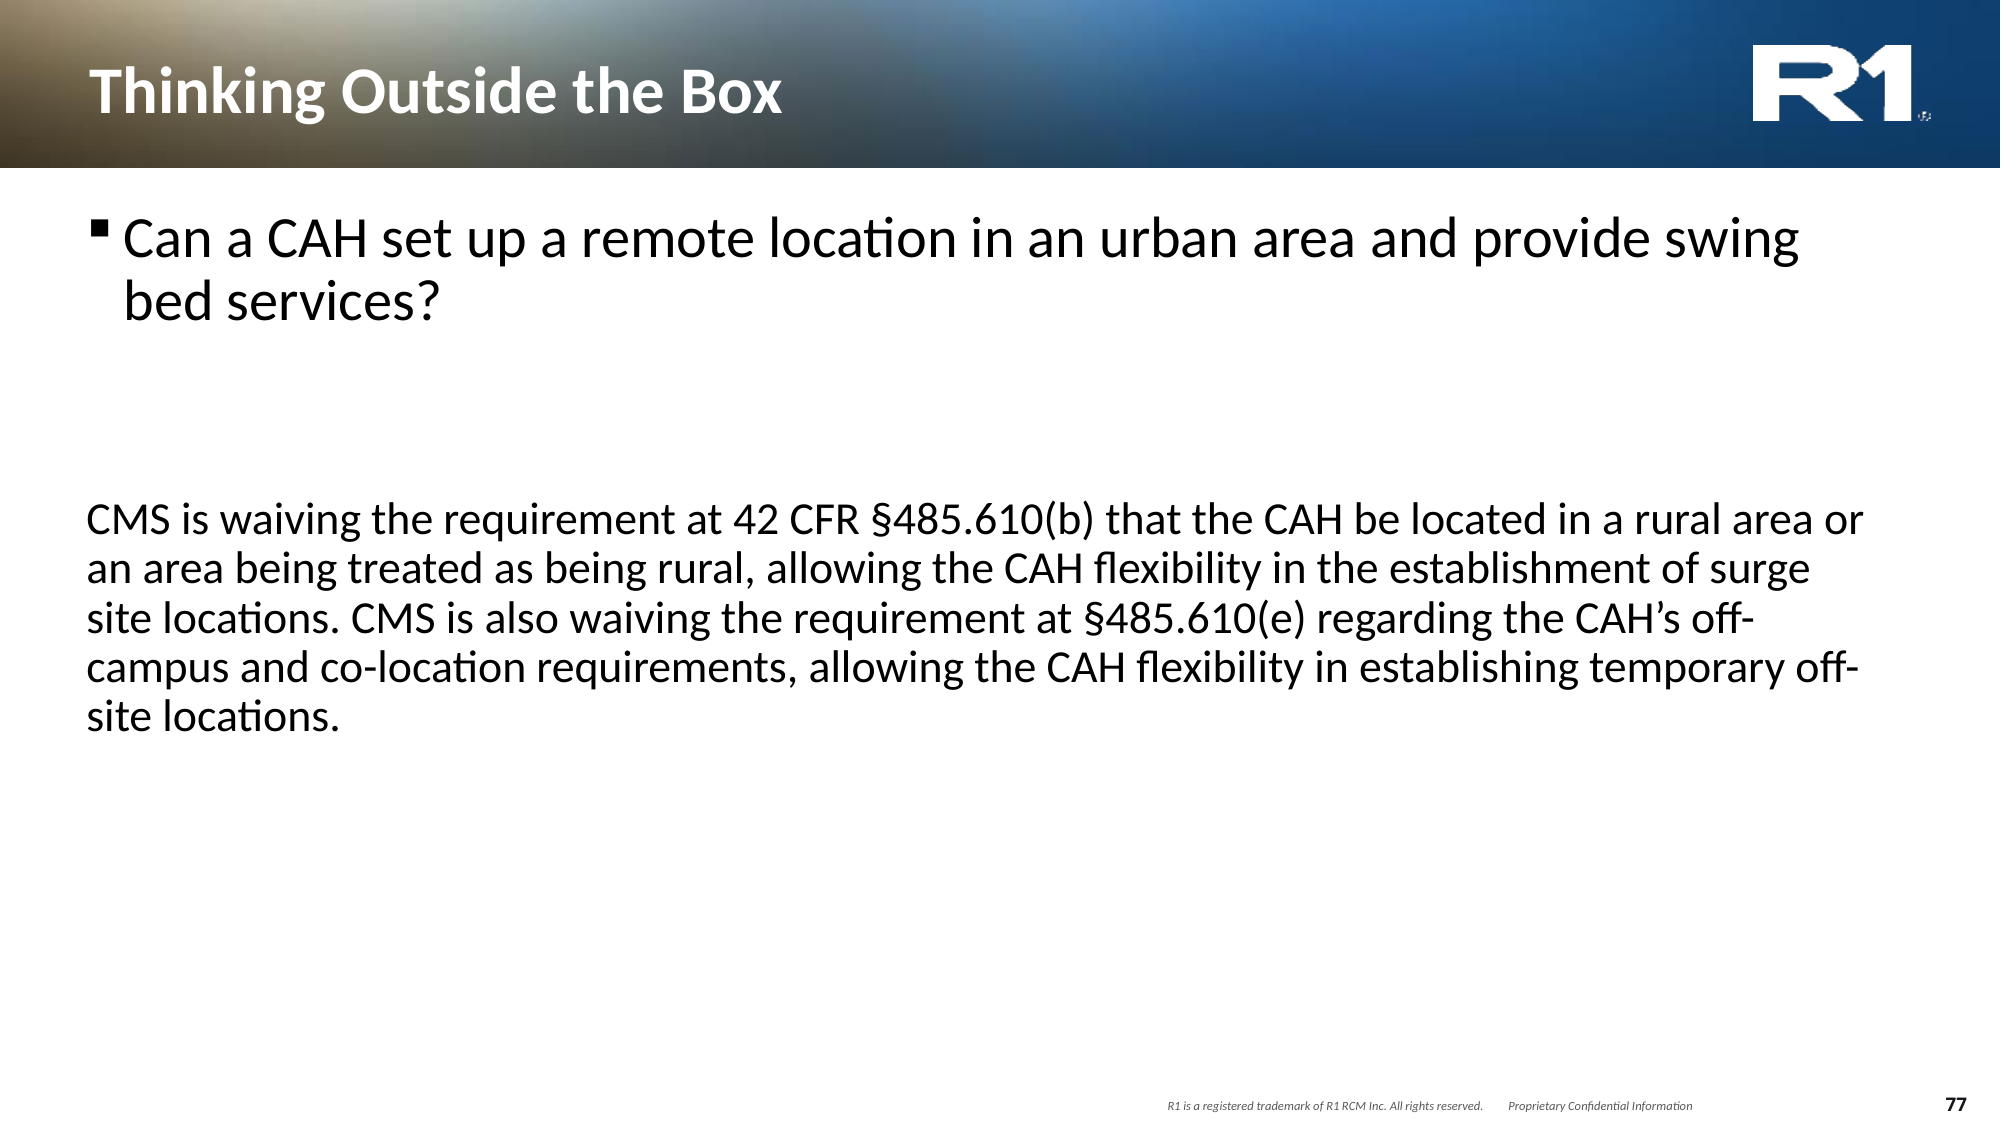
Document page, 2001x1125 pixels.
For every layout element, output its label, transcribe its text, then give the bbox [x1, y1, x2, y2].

title Thinking Outside the Box [74, 23, 1684, 150]
list Can a CAH set up a remote location in an urban area and provide swing bed services? CMS is waiving the requirement at 42 CFR §485.610(b) that the CAH be located in a rural area or an area being treated as being rural, allowing the CAH flexibility in the establishment of surge site locations. CMS is also waiving the requirement at §485.610(e) regarding the CAH’s off-campus and co-location requirements, allowing the CAH flexibility in establishing temporary off-site locations. [71, 199, 1882, 1011]
picture [0, 0, 2000, 168]
